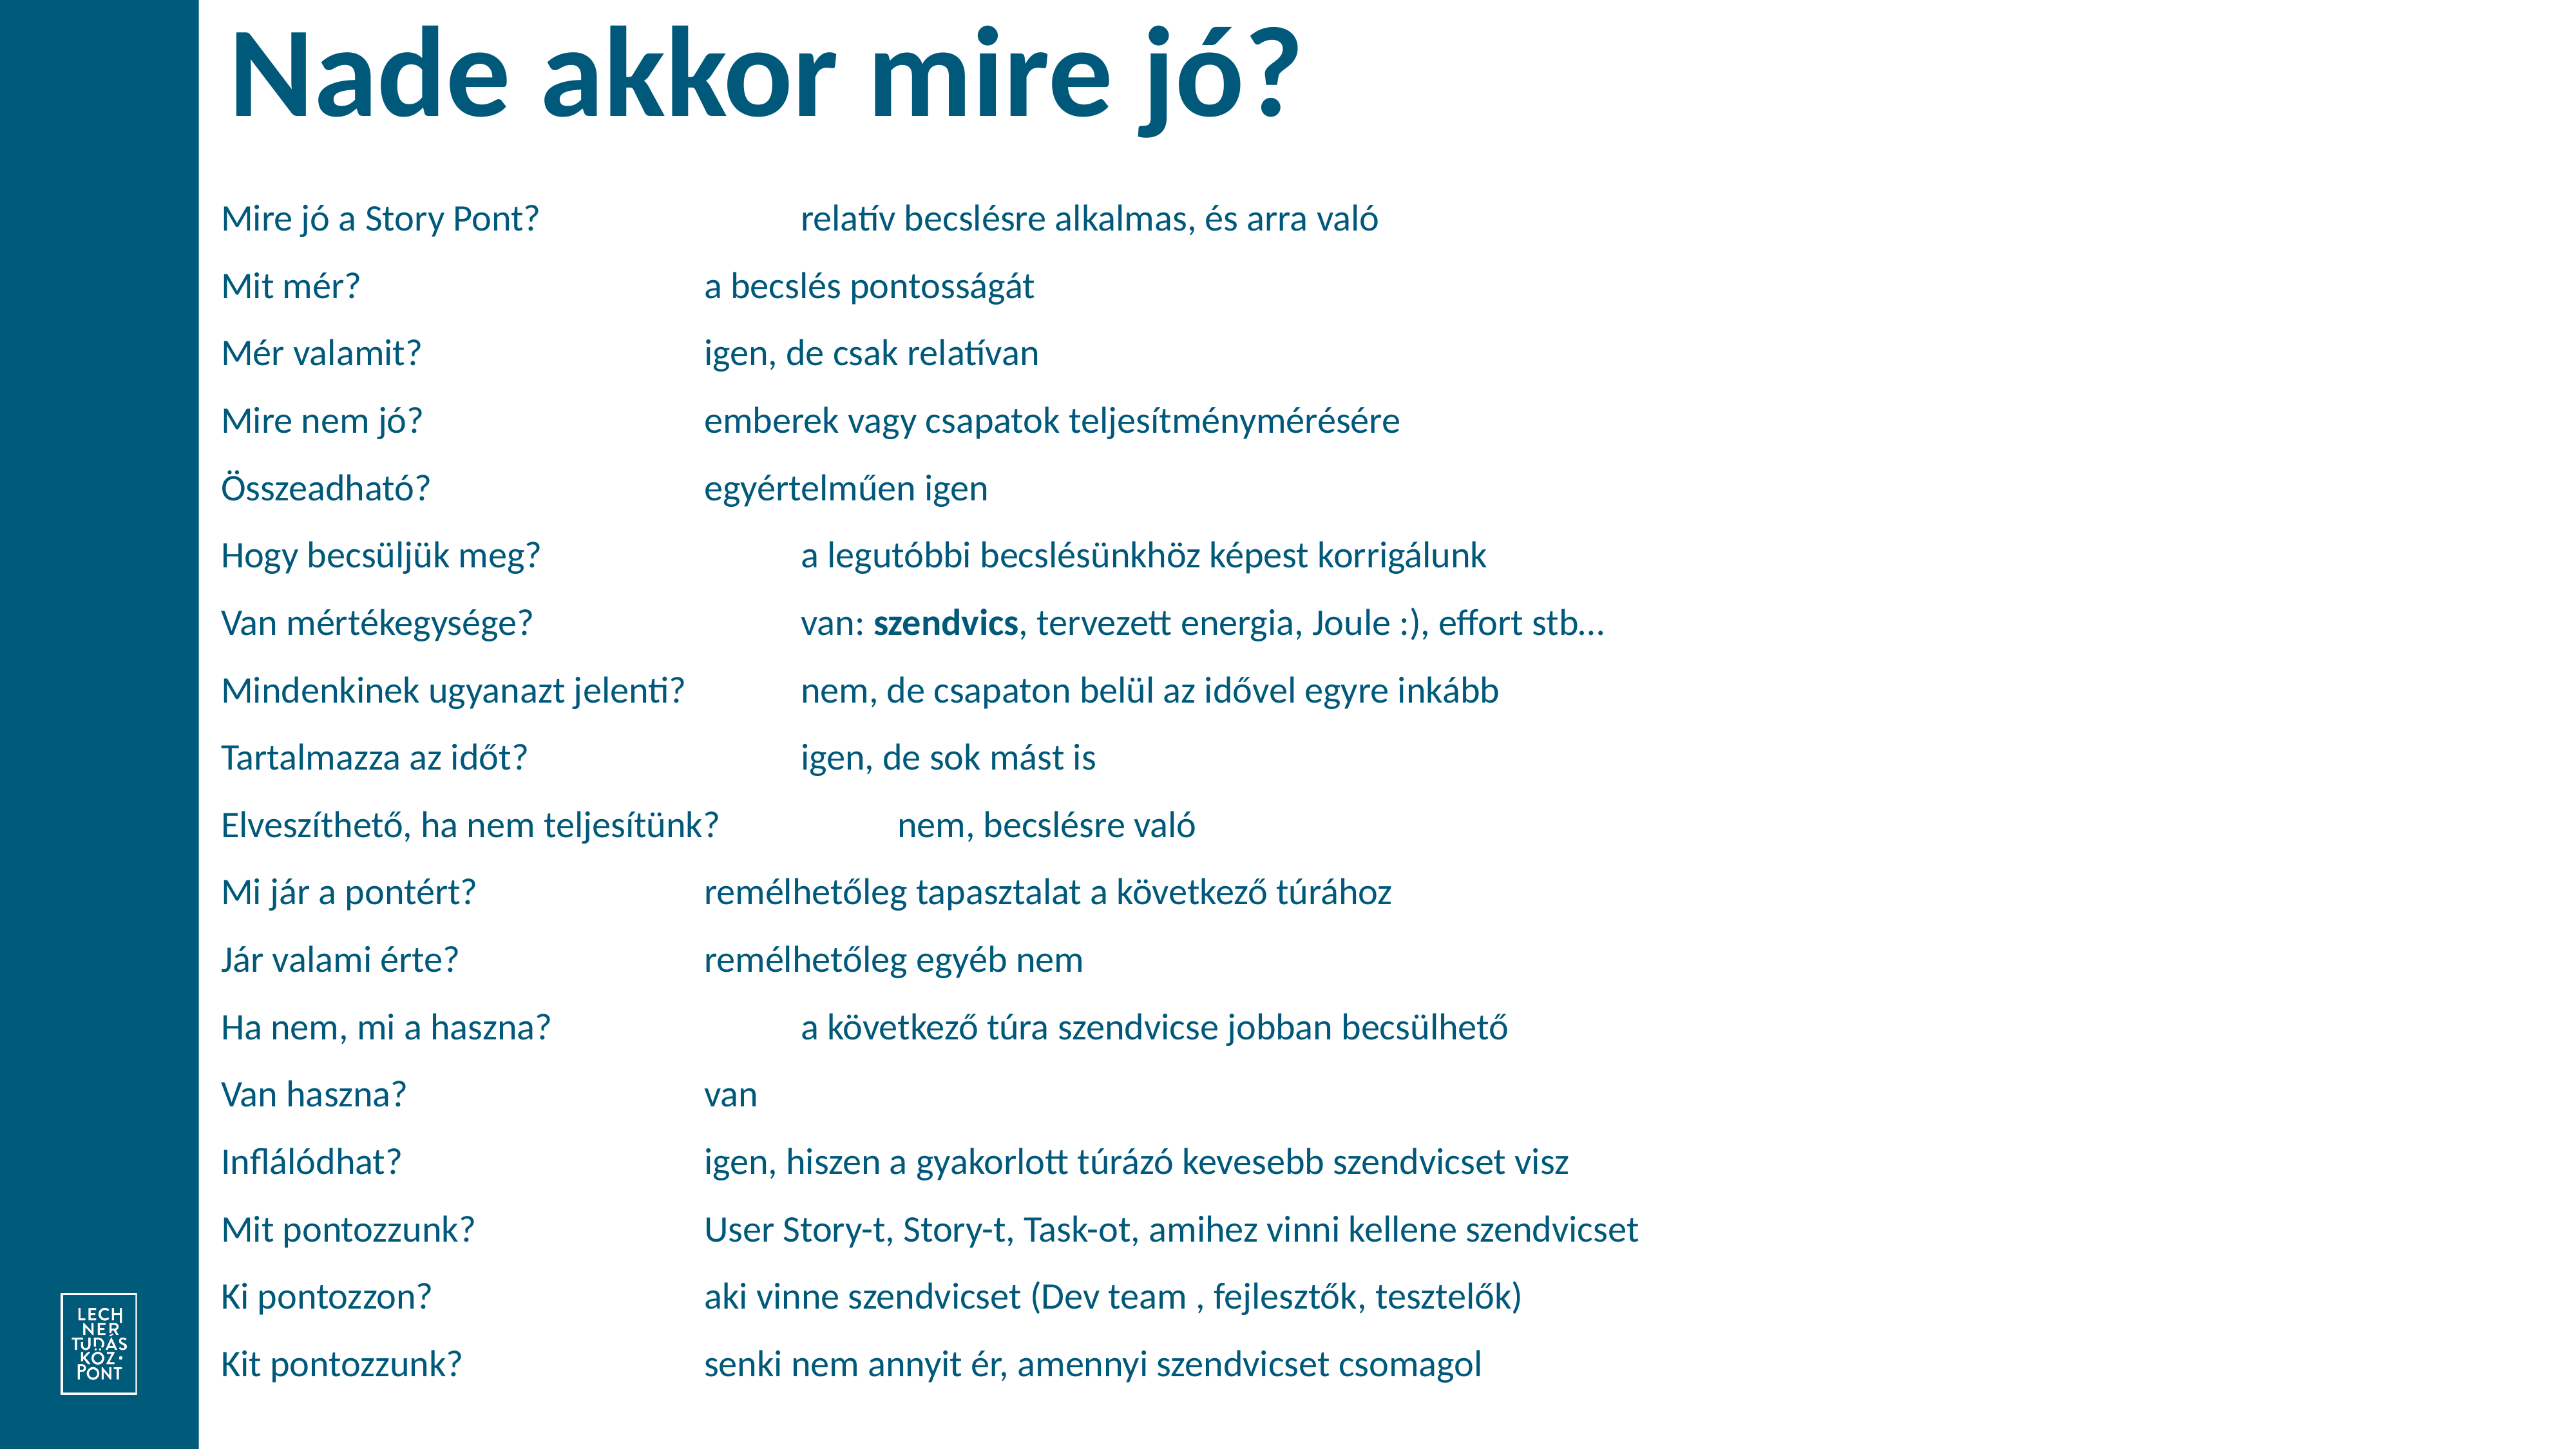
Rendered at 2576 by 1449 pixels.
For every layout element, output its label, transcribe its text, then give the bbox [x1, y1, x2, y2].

picture [61, 1294, 137, 1394]
list Nade akkor mire jó? [219, 0, 2576, 211]
text_box Mire jó a Story Pont? relatív becslésre alkalmas, és arra való Mit mér? a becslés pontosságát Mér valamit? igen, de csak relatívan Mire nem jó? emberek vagy csapatok teljesítménymérésére Összeadható? egyértelműen igen Hogy becsüljük meg? a legutóbbi becslésünkhöz képest korrigálunk Van mértékegysége? van: szendvics, tervezett energia, Joule :), effort stb… Mindenkinek ugyanazt jelenti? nem, de csapaton belül az idővel egyre inkább Tartalmazza az időt? igen, de sok mást is Elveszíthető, ha nem teljesítünk? nem, becslésre való Mi jár a pontért? remélhetőleg tapasztalat a következő túrához Jár valami érte? remélhetőleg egyéb nem Ha nem, mi a haszna? a következő túra szendvicse jobban becsülhető Van haszna? van Inflálódhat? igen, hiszen a gyakorlott túrázó kevesebb szendvicset visz Mit pontozzunk? User Story-t, Story-t, Task-ot, amihez vinni kellene szendvicset Ki pontozzon? aki vinne szendvicset (Dev team , fejlesztők, tesztelők) Kit pontozzunk? senki nem annyit ér, amennyi szendvicset csomagol [211, 193, 1969, 1449]
